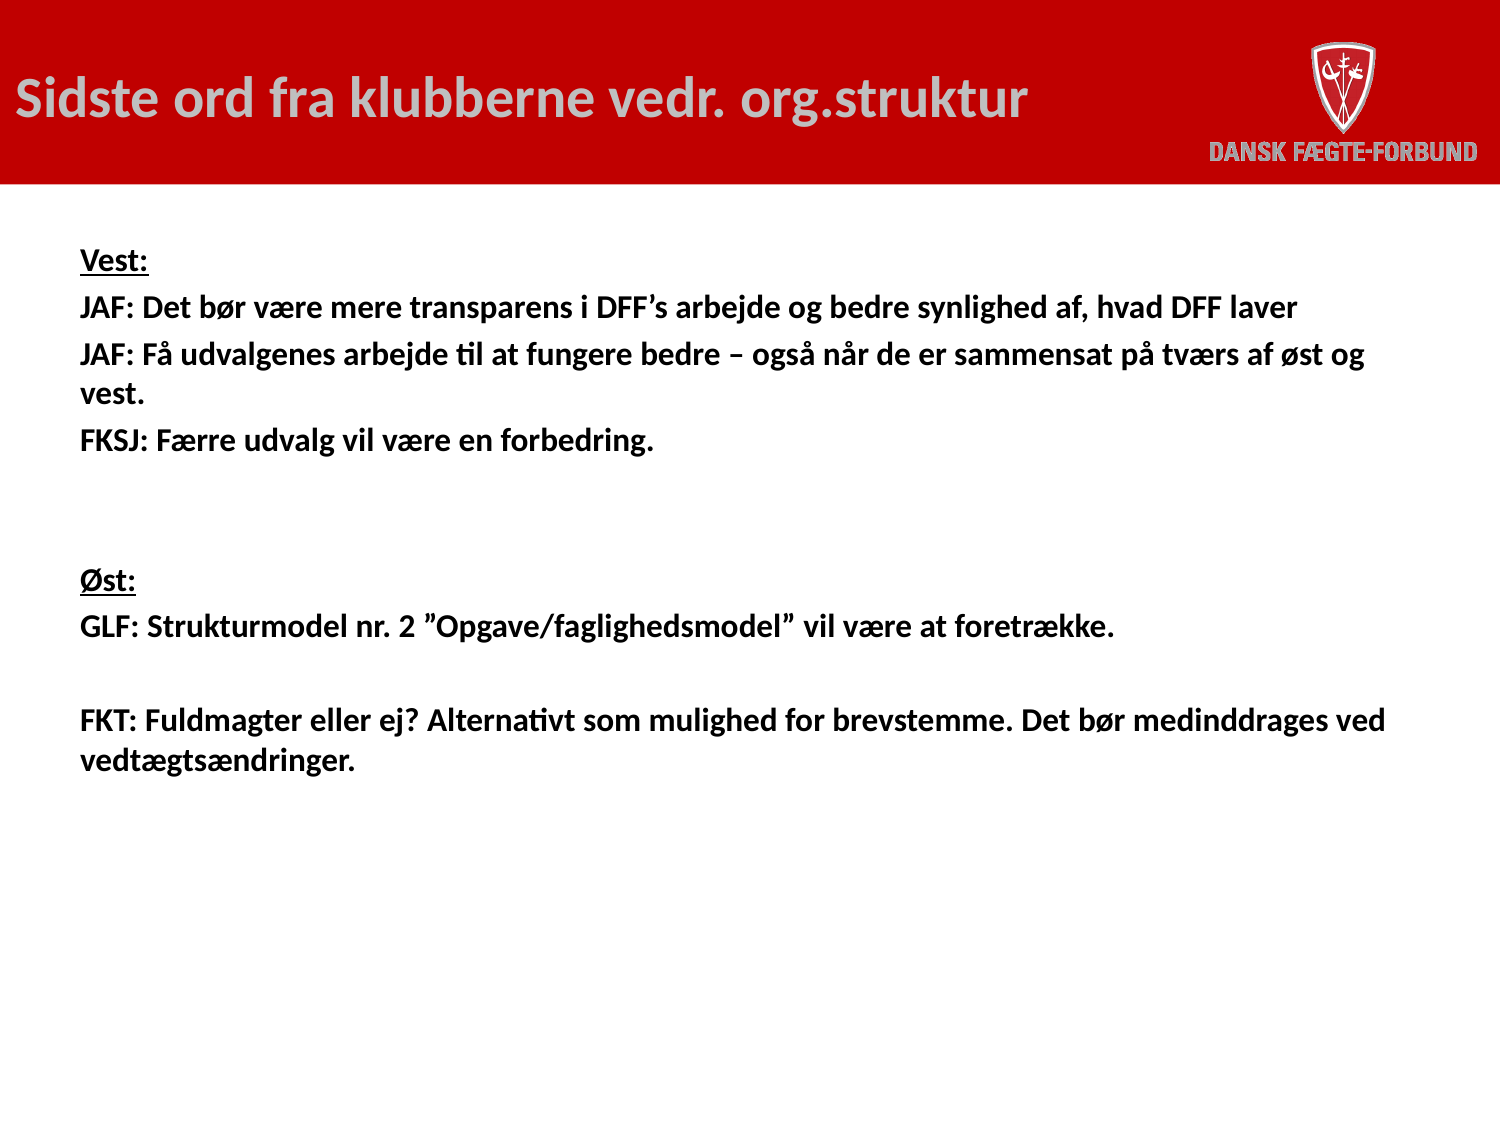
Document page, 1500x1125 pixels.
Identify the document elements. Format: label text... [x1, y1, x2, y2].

text_box [0, 0, 1500, 186]
picture [1210, 42, 1477, 161]
text_box Sidste ord fra klubberne vedr. org.struktur [1, 52, 1157, 137]
subtitle Vest: JAF: Det bør være mere transparens i DFF’s arbejde og bedre synlighed af, hvad DFF laver JAF: Få udvalgenes arbejde til at fungere bedre – også når de er sammensat på tværs af øst og vest. FKSJ: Færre udvalg vil være en forbedring. Øst: GLF: Strukturmodel nr. 2 ”Opgave/faglighedsmodel” vil være at foretrække. FKT: Fuldmagter eller ej? Alternativt som mulighed for brevstemme. Det bør medinddrages ved vedtægtsændringer. [64, 230, 1447, 1073]
